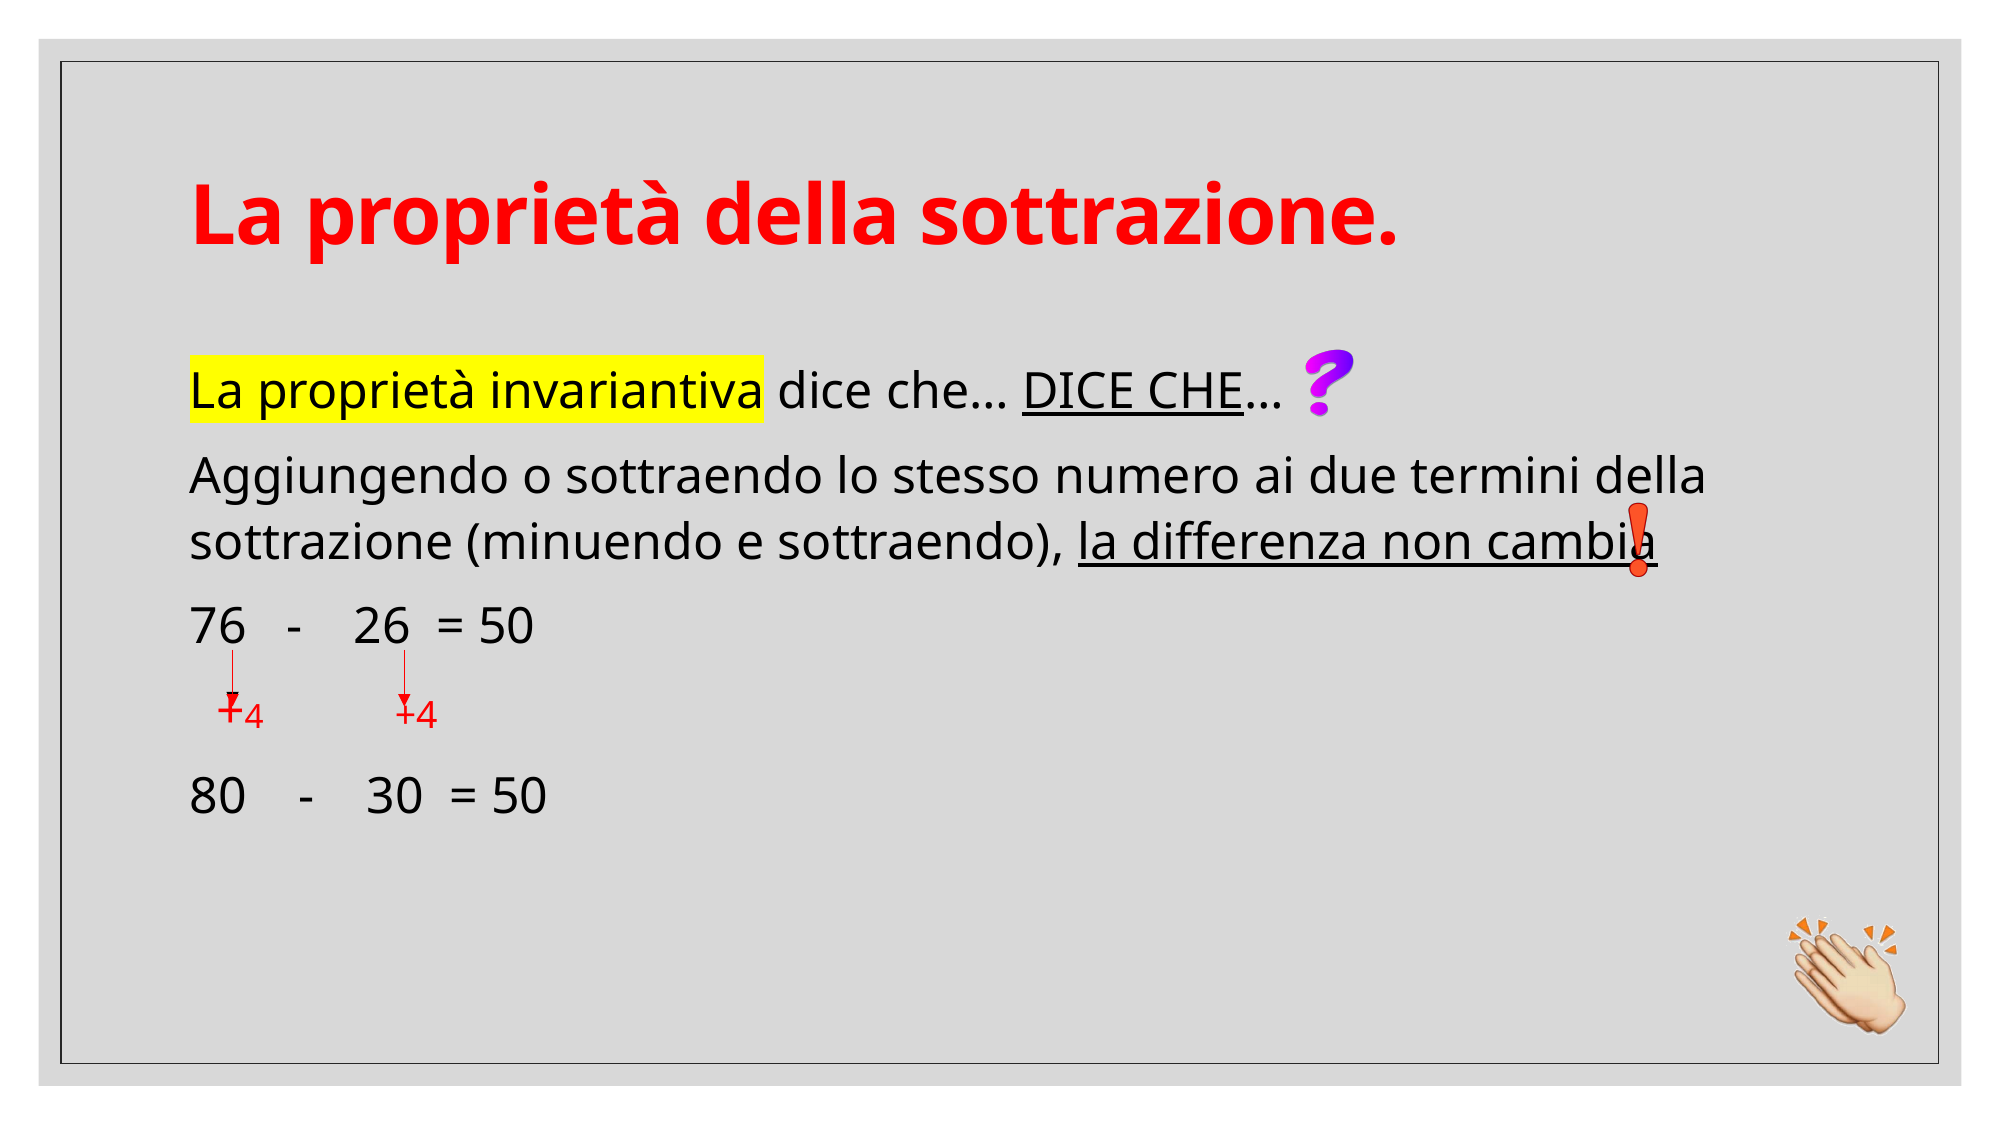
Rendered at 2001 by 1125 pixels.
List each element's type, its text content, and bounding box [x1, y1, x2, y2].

picture [1786, 915, 1908, 1037]
list La proprietà invariantiva dice che… DICE CHE… Aggiungendo o sottraendo lo stesso numero ai due termini della sottrazione (minuendo e sottraendo), la differenza non cambia 76 - 26 = 50 +4 +4 80 - 30 = 50 [174, 345, 1825, 977]
title La proprietà della sottrazione. [174, 105, 1825, 331]
picture [1595, 502, 1682, 578]
picture [1291, 344, 1369, 422]
